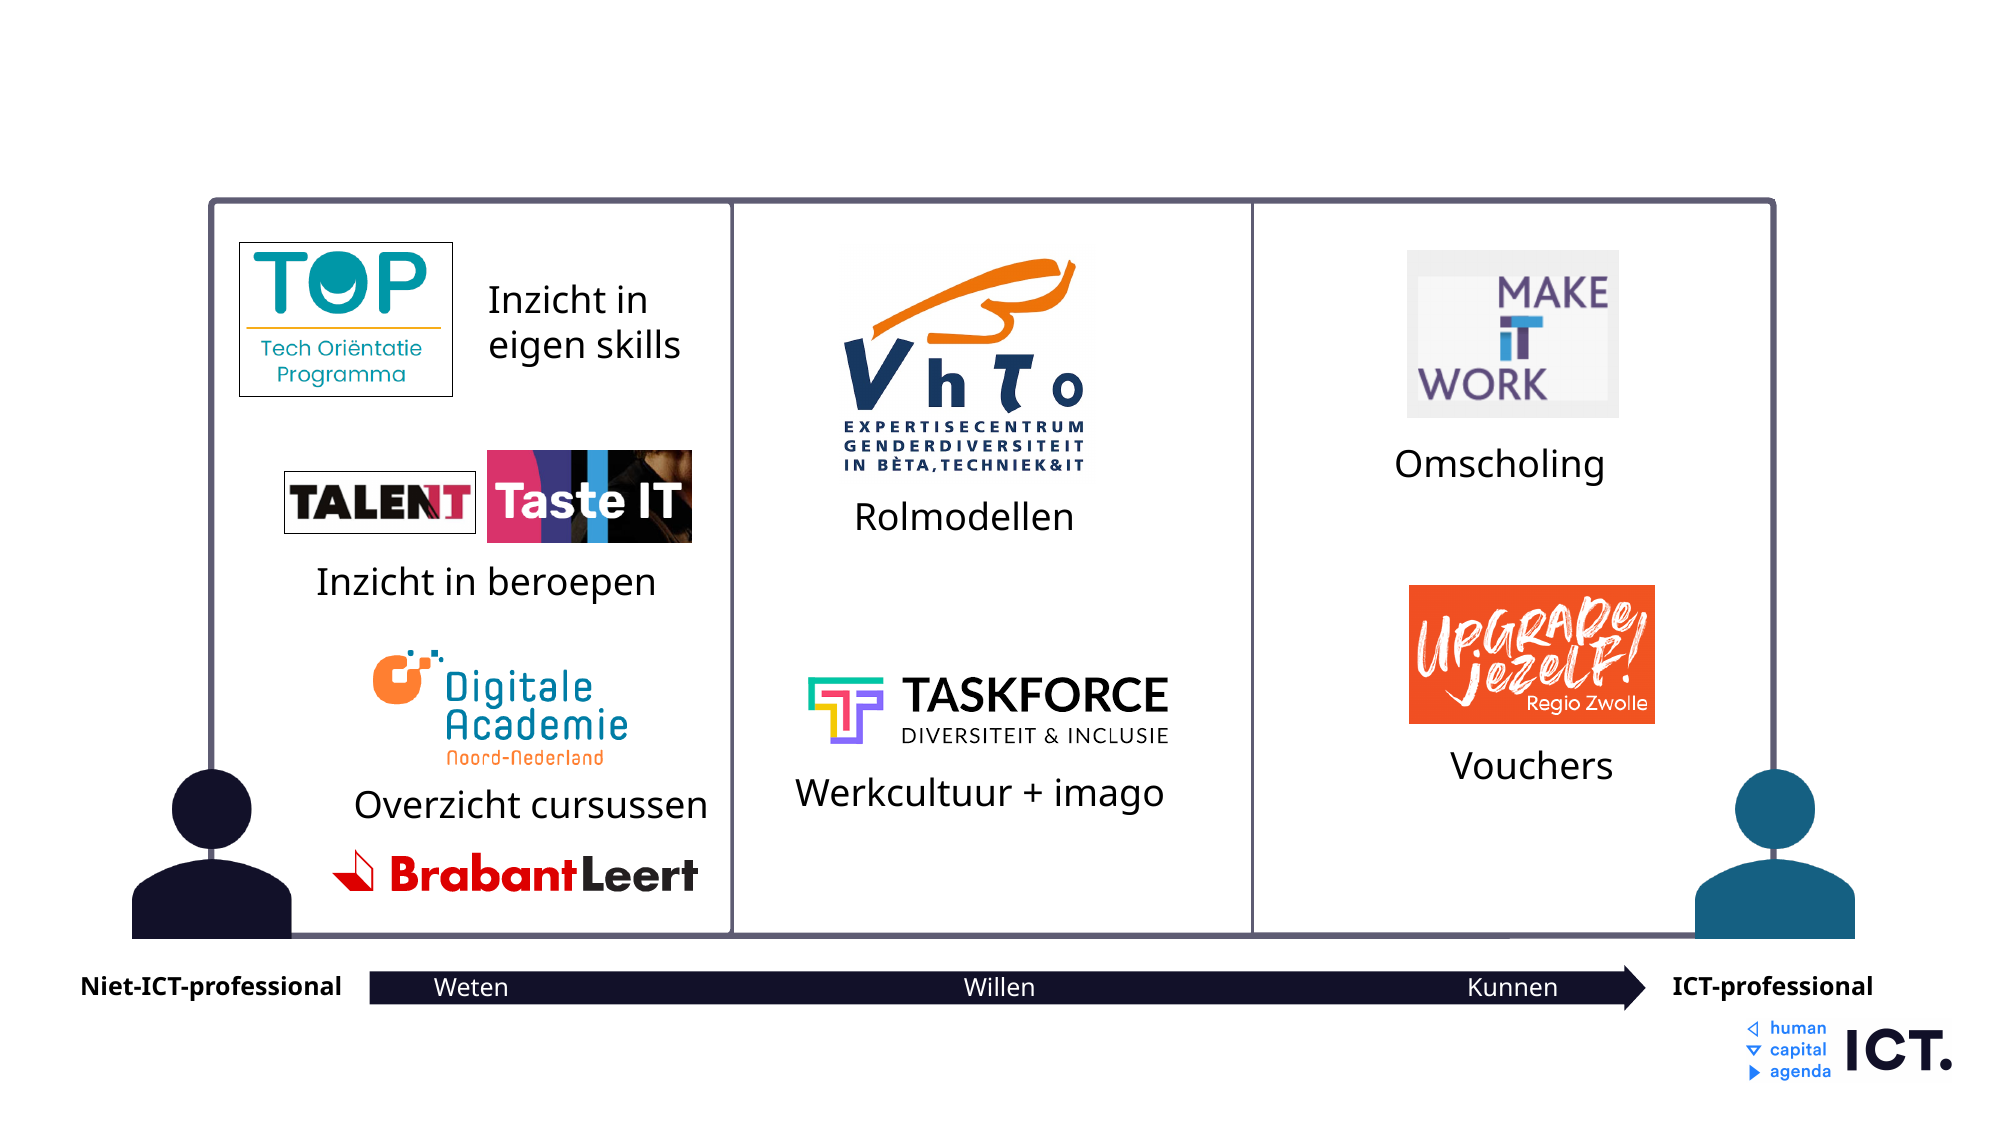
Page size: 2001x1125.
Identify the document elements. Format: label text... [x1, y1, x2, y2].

picture [91, 734, 714, 974]
text_box Inzicht in eigen skills [473, 268, 699, 374]
picture [486, 450, 693, 543]
text_box Kunnen [1424, 963, 1602, 1009]
text_box [1602, 961, 1648, 1015]
text_box Inzicht in beroepen [301, 550, 674, 611]
picture [839, 244, 1097, 485]
picture [1655, 734, 1895, 974]
text_box [1072, 969, 1424, 1006]
text_box Vouchers [1435, 734, 1629, 795]
text_box Rolmodellen [838, 485, 1091, 546]
text_box Niet-ICT-professional [26, 944, 397, 1030]
picture [284, 470, 477, 534]
picture [360, 637, 635, 772]
text_box Werkcultuur + imago [780, 762, 1180, 822]
text_box ICT-professional [1643, 945, 1903, 1031]
text_box [552, 969, 928, 1006]
picture [239, 241, 453, 397]
picture [1406, 249, 1620, 418]
text_box Willen [928, 963, 1072, 1009]
text_box Weten [391, 963, 552, 1009]
text_box [368, 969, 391, 1006]
picture [781, 650, 1194, 771]
picture [1409, 584, 1656, 725]
picture [1745, 1017, 1953, 1084]
text_box Omscholing [1379, 432, 1621, 492]
text_box Overzicht cursussen [338, 773, 724, 834]
text_box [209, 198, 1776, 938]
